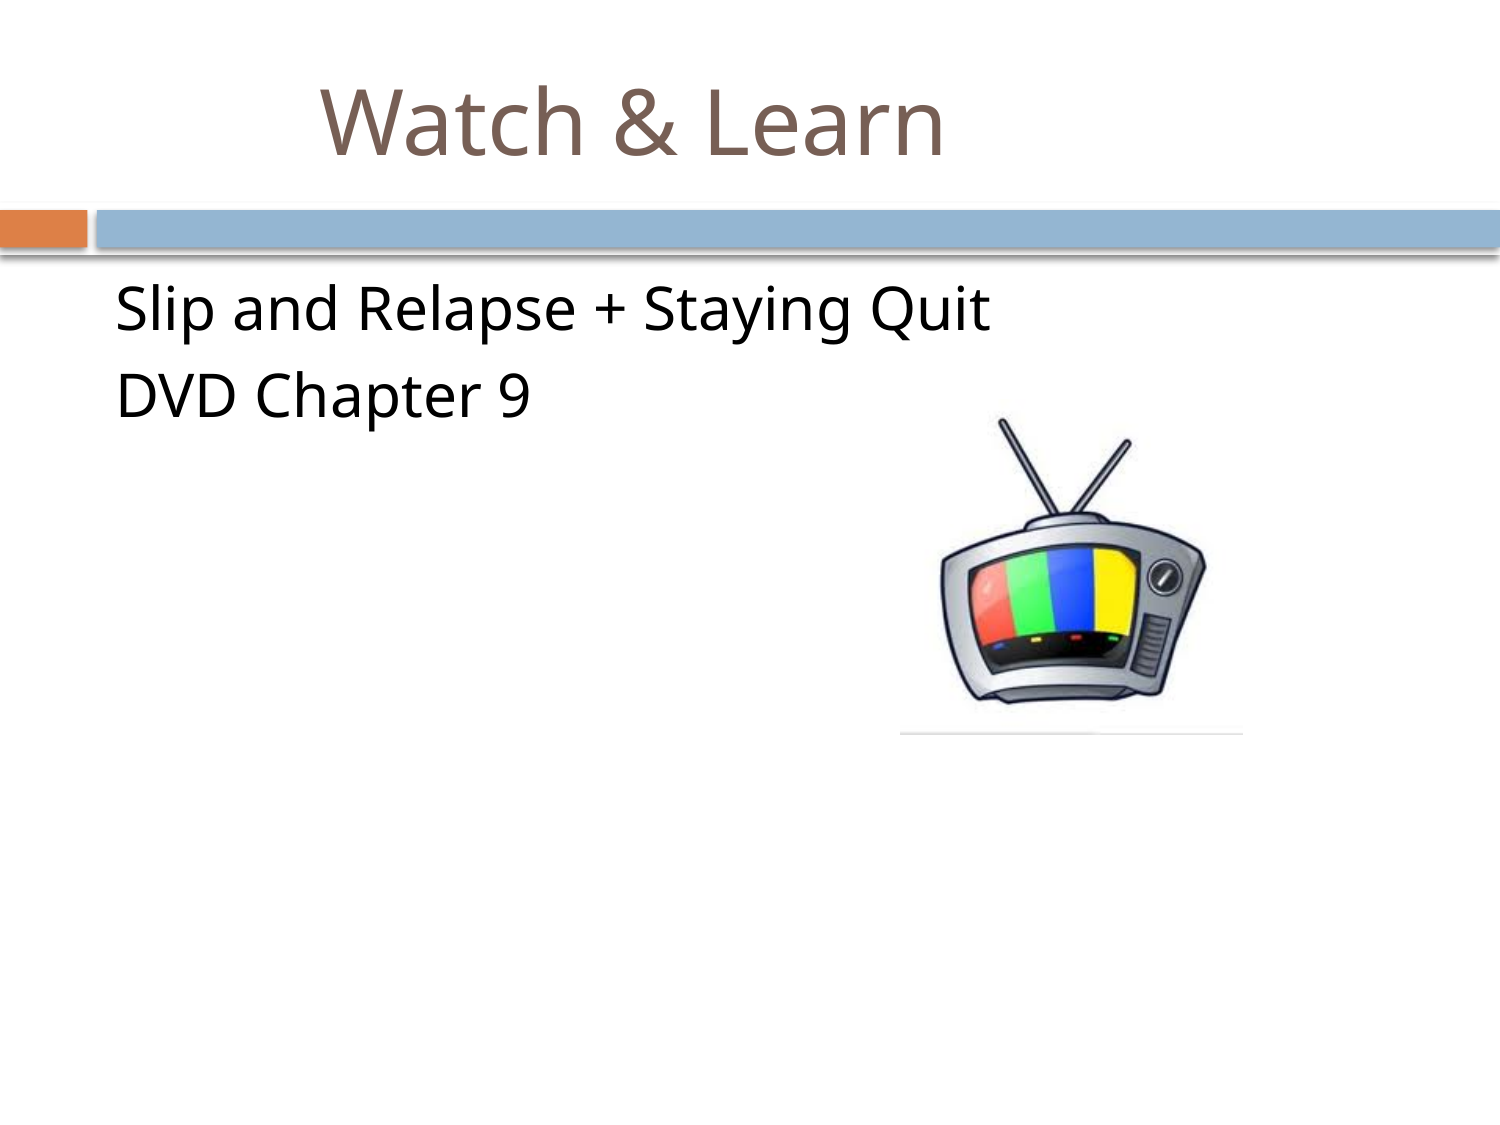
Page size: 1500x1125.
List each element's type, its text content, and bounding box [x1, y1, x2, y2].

picture [899, 399, 1243, 735]
title Watch & Learn [100, 37, 1438, 200]
list Slip and Relapse + Staying Quit DVD Chapter 9 [100, 262, 1438, 1000]
